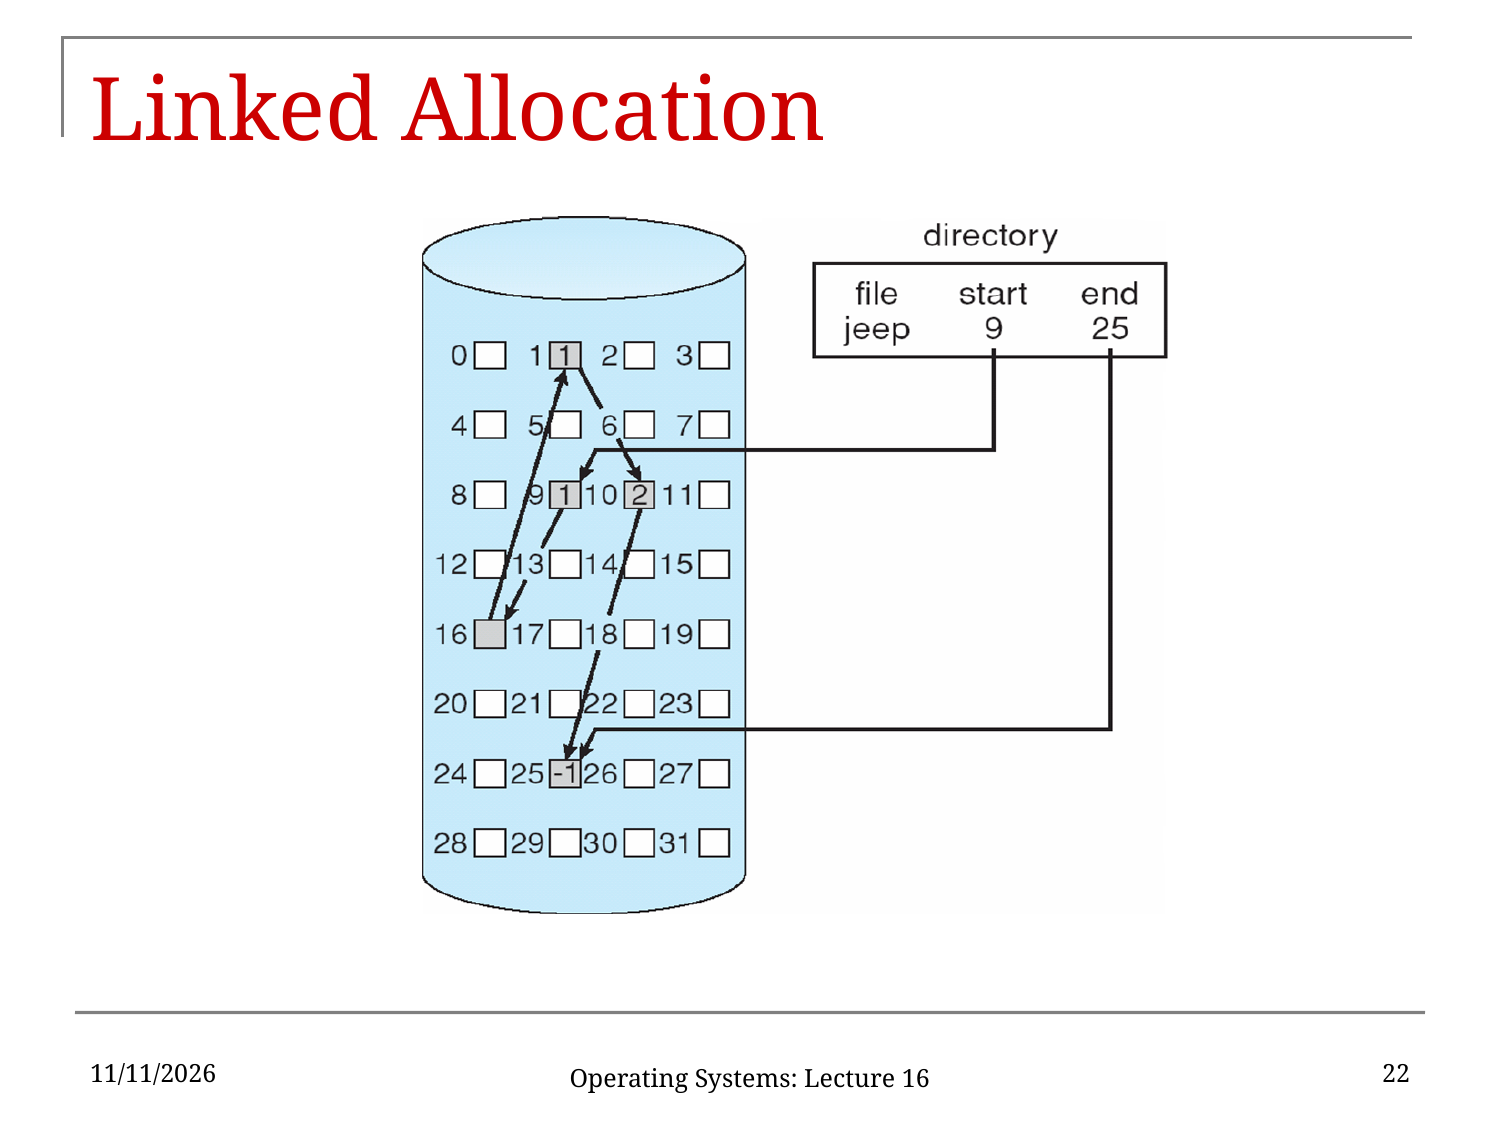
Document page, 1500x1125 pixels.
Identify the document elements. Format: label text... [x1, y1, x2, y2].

picture [422, 214, 1169, 914]
footer Operating Systems: Lecture 16 [512, 1024, 988, 1101]
slide_number 22 [1074, 1023, 1426, 1100]
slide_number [74, 1023, 426, 1100]
title Linked Allocation [75, 45, 1425, 163]
